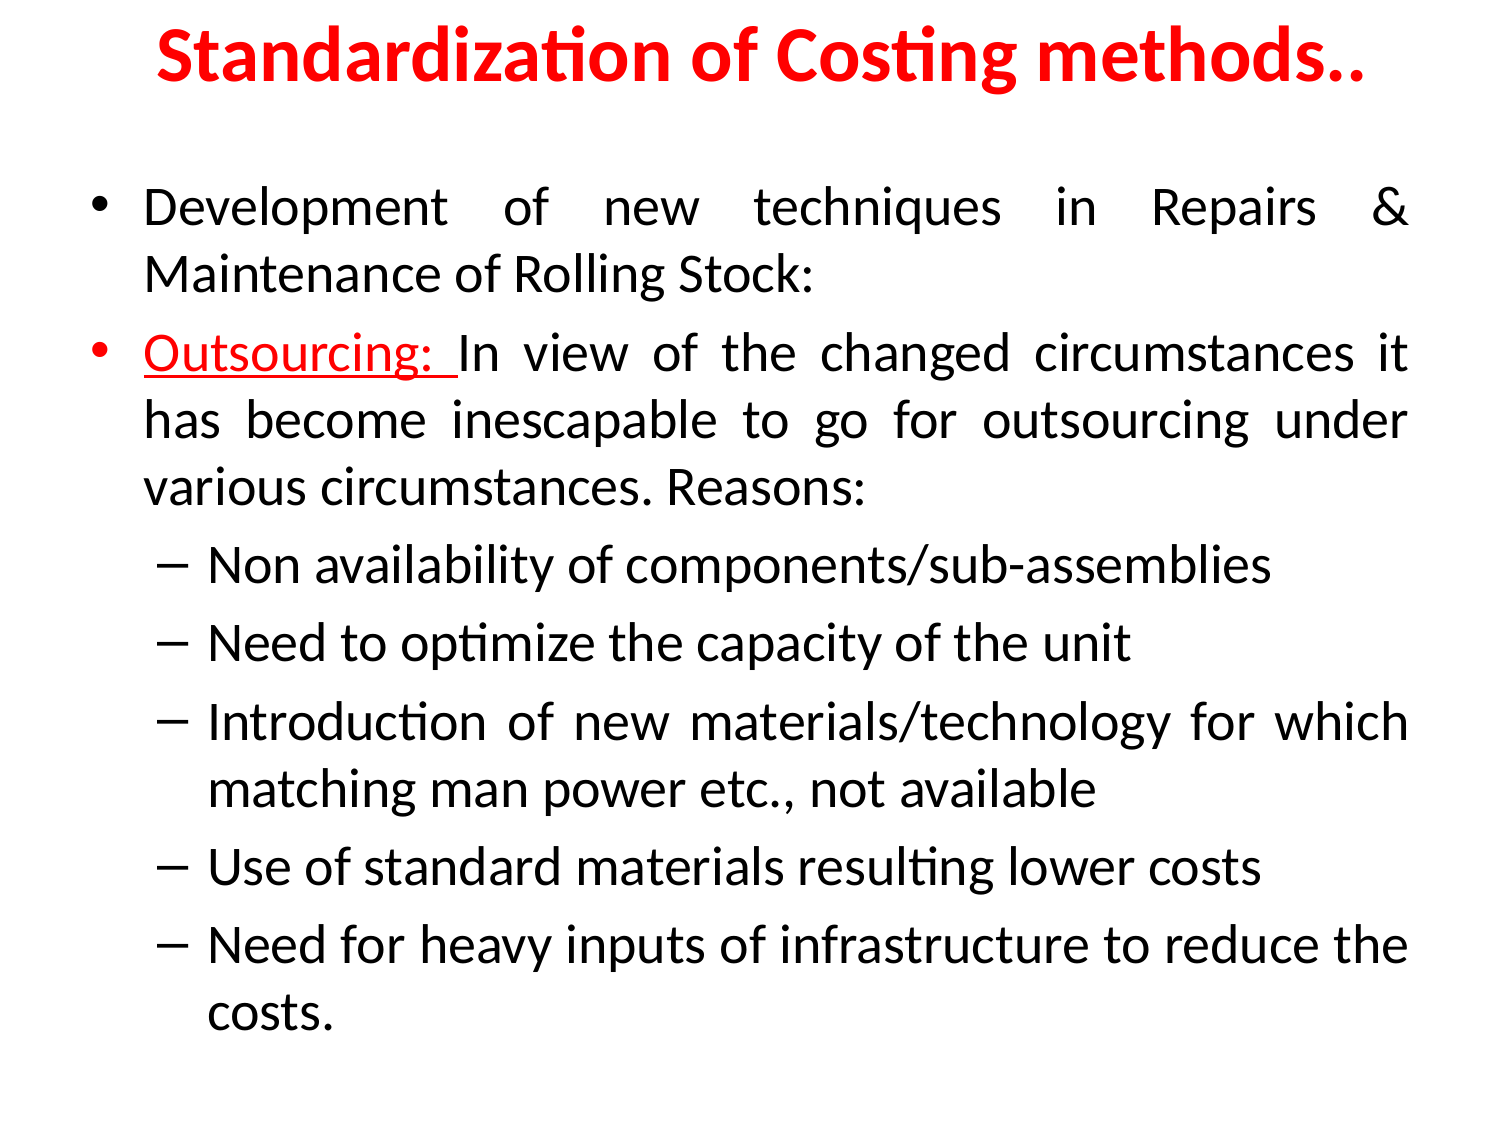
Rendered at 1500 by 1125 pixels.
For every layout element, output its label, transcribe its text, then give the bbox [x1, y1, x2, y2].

title Standardization of Costing methods.. [99, 0, 1425, 113]
list Development of new techniques in Repairs & Maintenance of Rolling Stock: Outsourcing: In view of the changed circumstances it has become inescapable to go for outsourcing under various circumstances. Reasons: Non availability of components/sub-assemblies Need to optimize the capacity of the unit Introduction of new materials/technology for which matching man power etc., not available Use of standard materials resulting lower costs Need for heavy inputs of infrastructure to reduce the costs. [75, 162, 1425, 1050]
